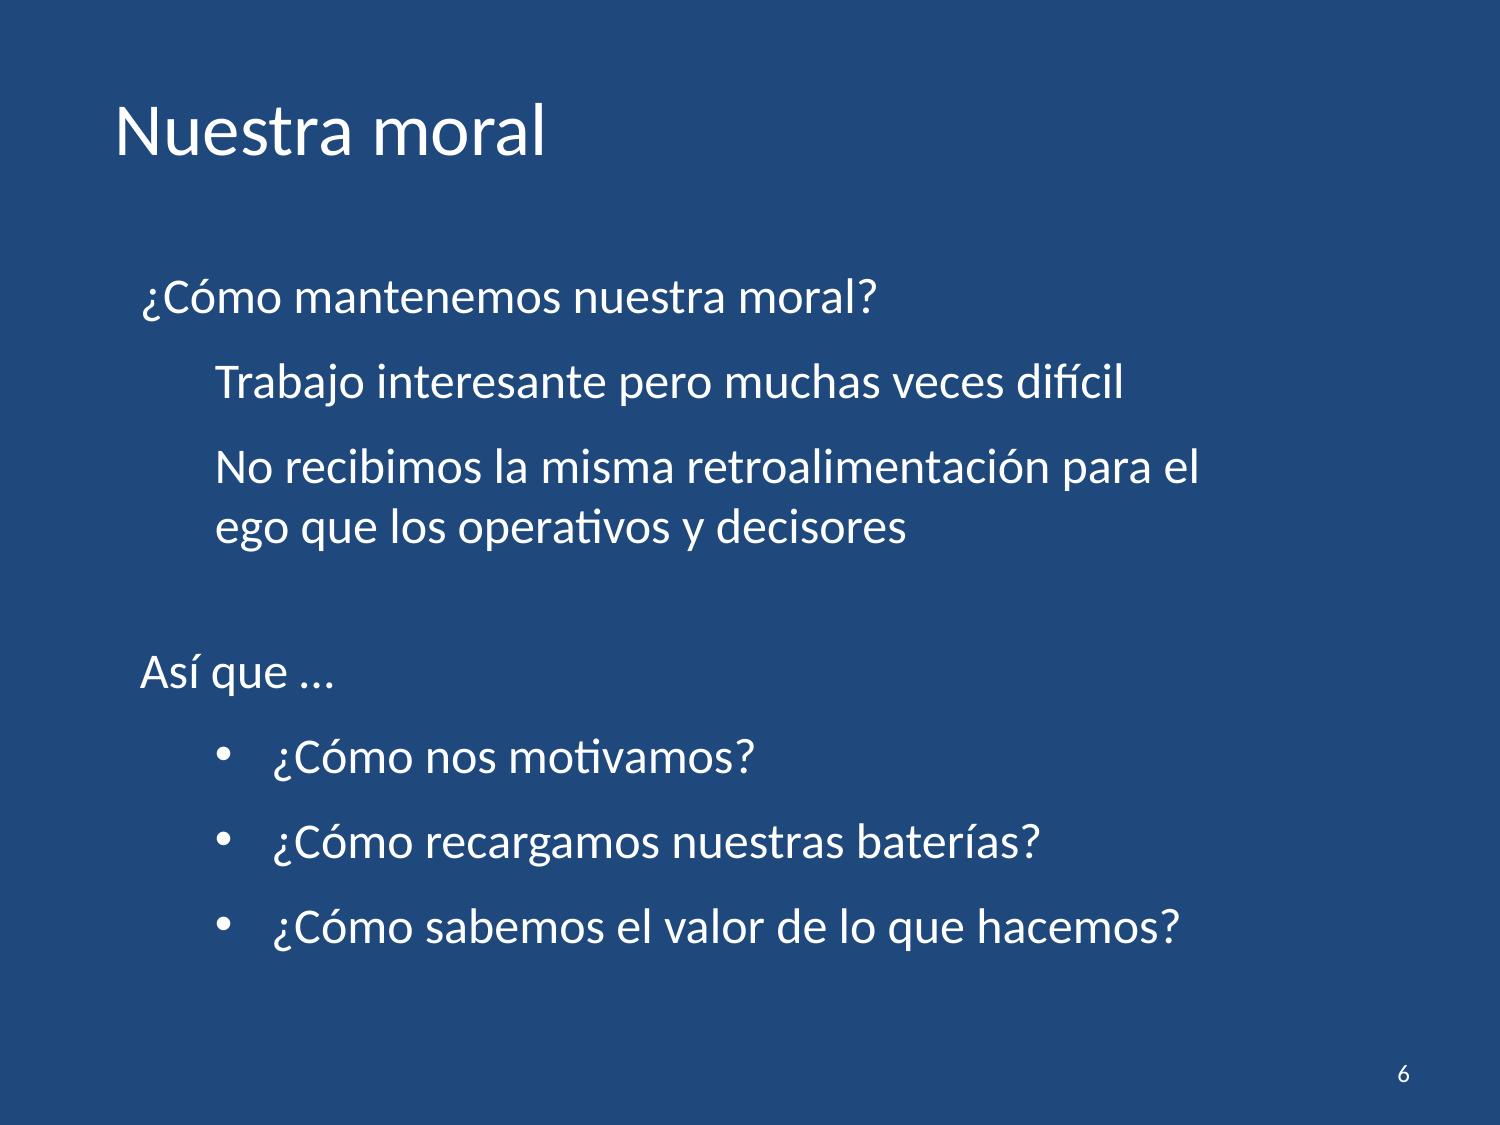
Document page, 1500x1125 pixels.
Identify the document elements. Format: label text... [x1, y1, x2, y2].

slide_number 6 [1074, 1042, 1425, 1103]
text_box ¿Cómo mantenemos nuestra moral? Trabajo interesante pero muchas veces difícil No recibimos la misma retroalimentación para el ego que los operativos y decisores Así que … ¿Cómo nos motivamos? ¿Cómo recargamos nuestras baterías? ¿Cómo sabemos el valor de lo que hacemos? [124, 256, 1263, 961]
title Nuestra moral [99, 24, 1450, 228]
